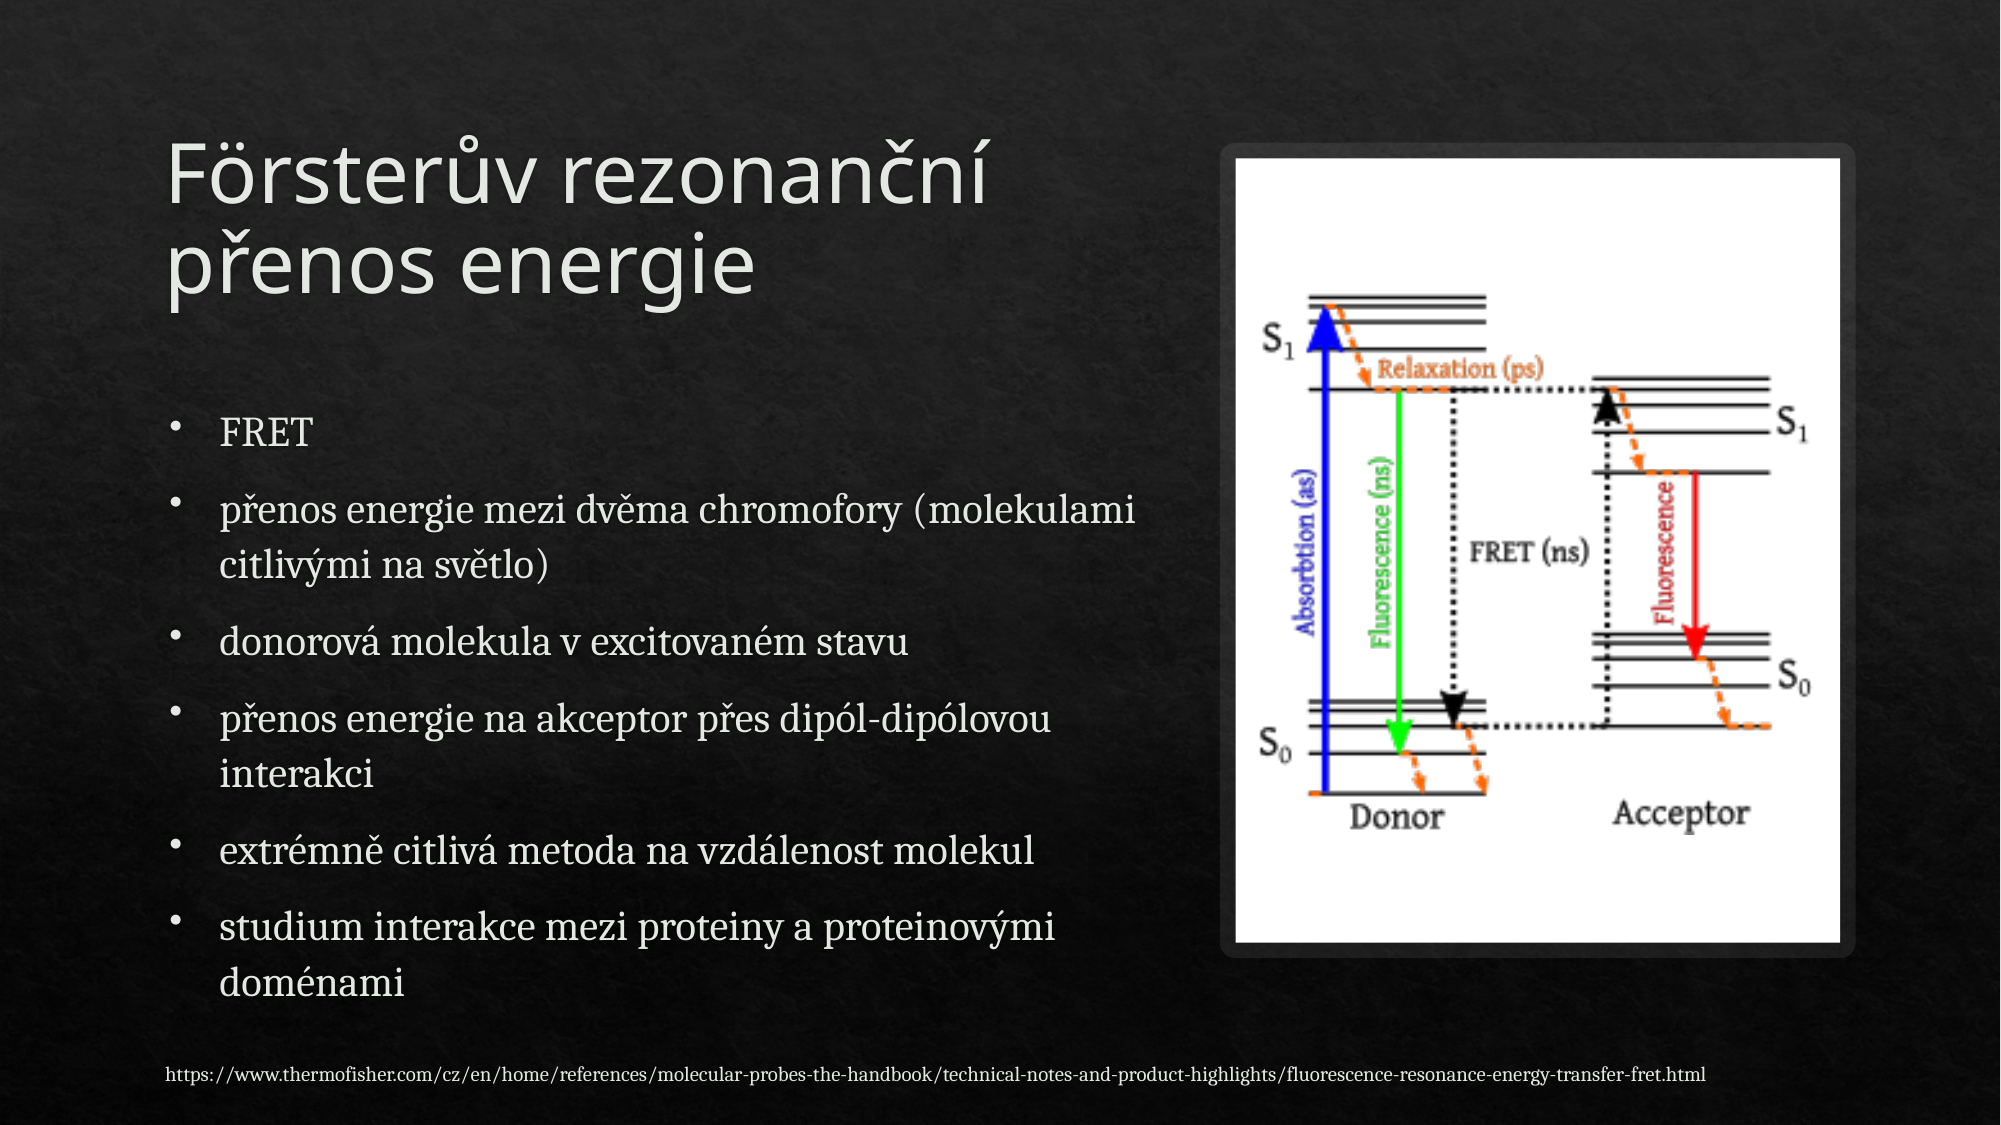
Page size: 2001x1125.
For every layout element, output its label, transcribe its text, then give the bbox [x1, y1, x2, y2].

text_box [1234, 157, 1841, 944]
picture [1256, 287, 1821, 835]
title Försterův rezonanční přenos energie [149, 108, 1167, 334]
text_box https://www.thermofisher.com/cz/en/home/references/molecular-probes-the-handbook/technical-notes-and-product-highlights/fluorescence-resonance-energy-transfer-fret.html [149, 1053, 1866, 1094]
list FRET přenos energie mezi dvěma chromofory (molekulami citlivými na světlo) donorová molekula v excitovaném stavu přenos energie na akceptor přes dipól-dipólovou interakci extrémně citlivá metoda na vzdálenost molekul studium interakce mezi proteiny a proteinovými doménami [149, 391, 1167, 1016]
text_box [0, 0, 2000, 1125]
